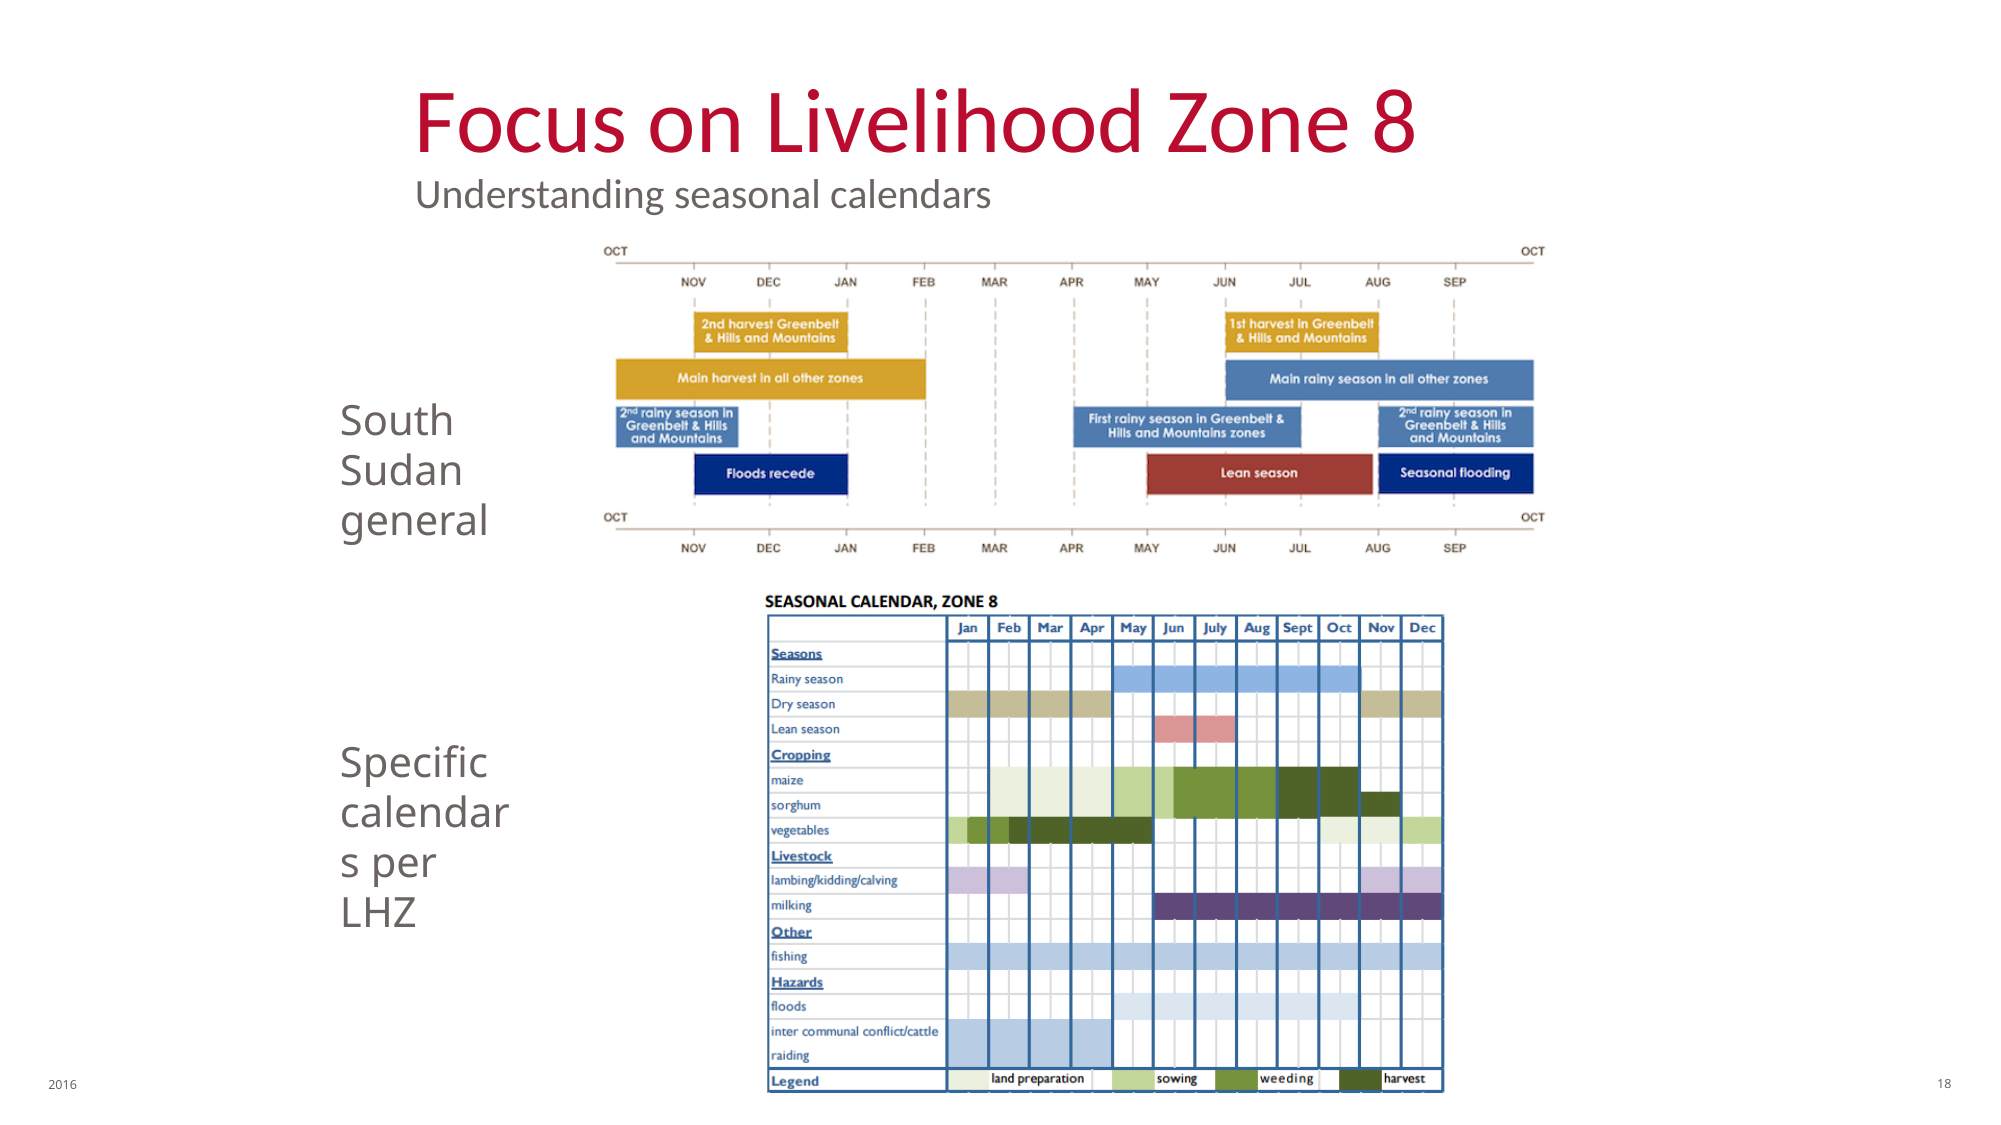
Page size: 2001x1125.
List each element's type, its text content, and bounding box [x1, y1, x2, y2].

picture [719, 573, 1477, 1114]
text_box [324, 835, 538, 981]
picture [601, 238, 1548, 560]
slide_number 2016 [33, 1069, 500, 1100]
text_box South Sudan general [324, 386, 538, 493]
title Focus on Livelihood Zone 8 Understanding seasonal calendars [400, 64, 2000, 225]
slide_number 18 [1500, 1069, 1967, 1100]
text_box Specific calendars per LHZ [324, 728, 538, 835]
